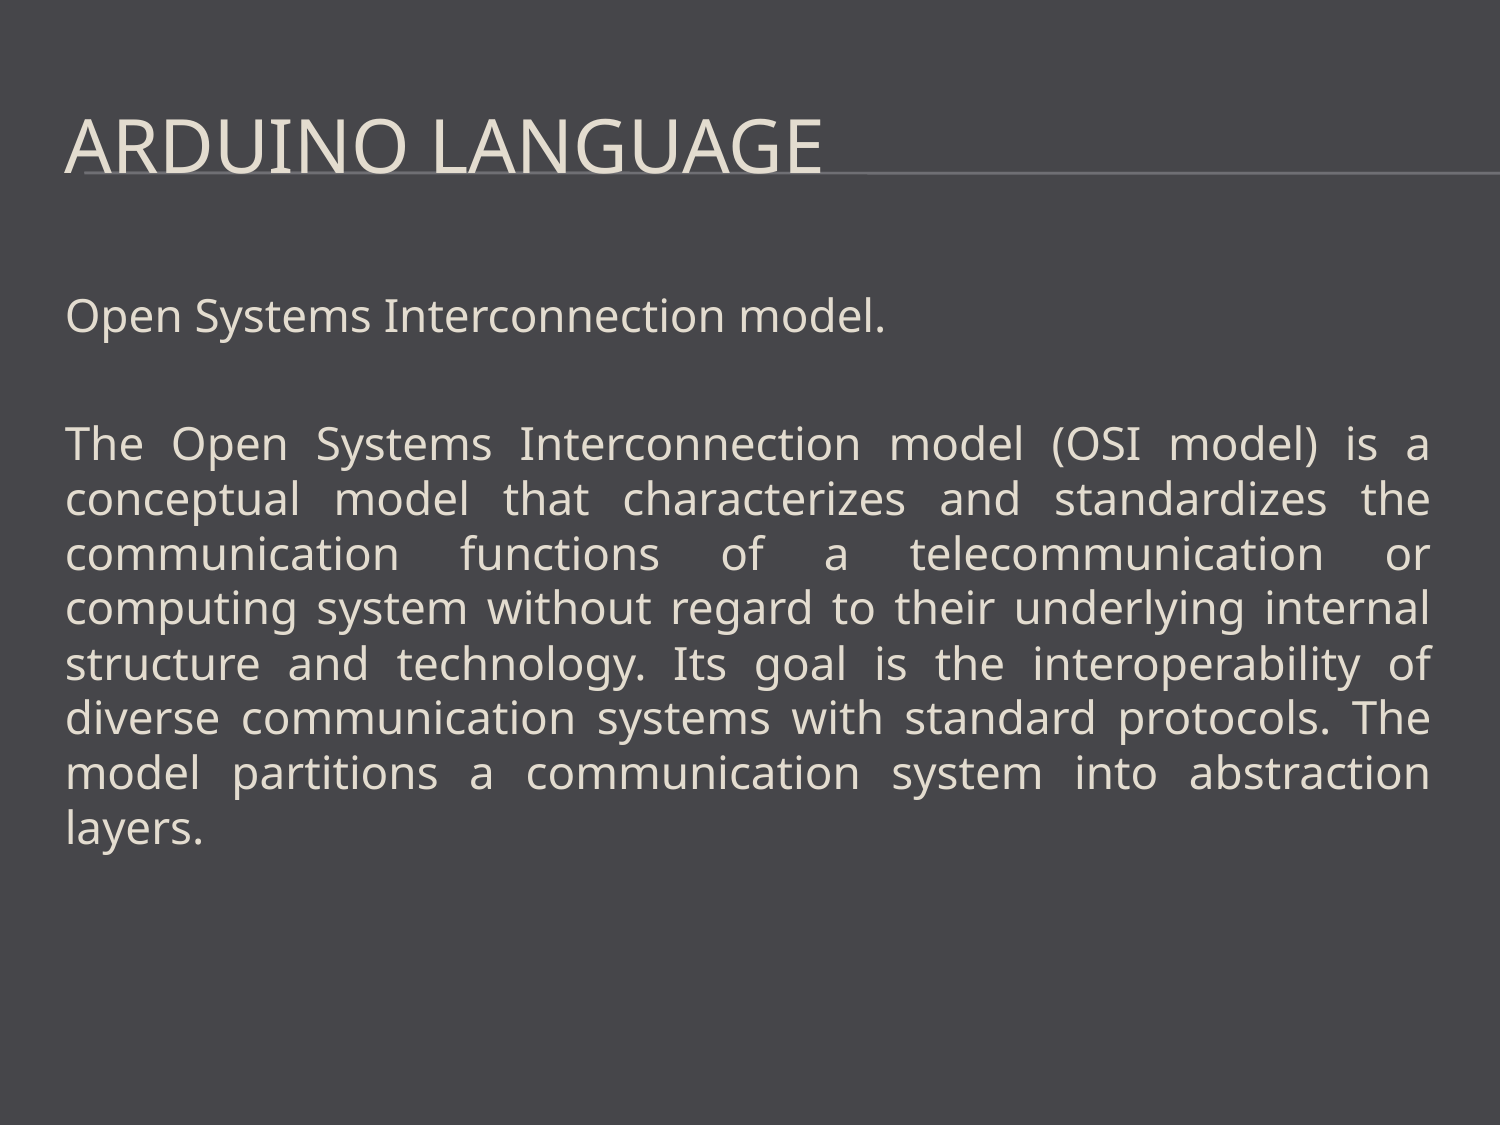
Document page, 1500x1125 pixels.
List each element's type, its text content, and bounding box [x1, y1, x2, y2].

text_box Open Systems Interconnection model. The Open Systems Interconnection model (OSI model) is a conceptual model that characterizes and standardizes the communication functions of a telecommunication or computing system without regard to their underlying internal structure and technology. Its goal is the interoperability of diverse communication systems with standard protocols. The model partitions a communication system into abstraction layers. [50, 278, 1447, 1094]
title Arduino Language [50, 75, 1475, 213]
